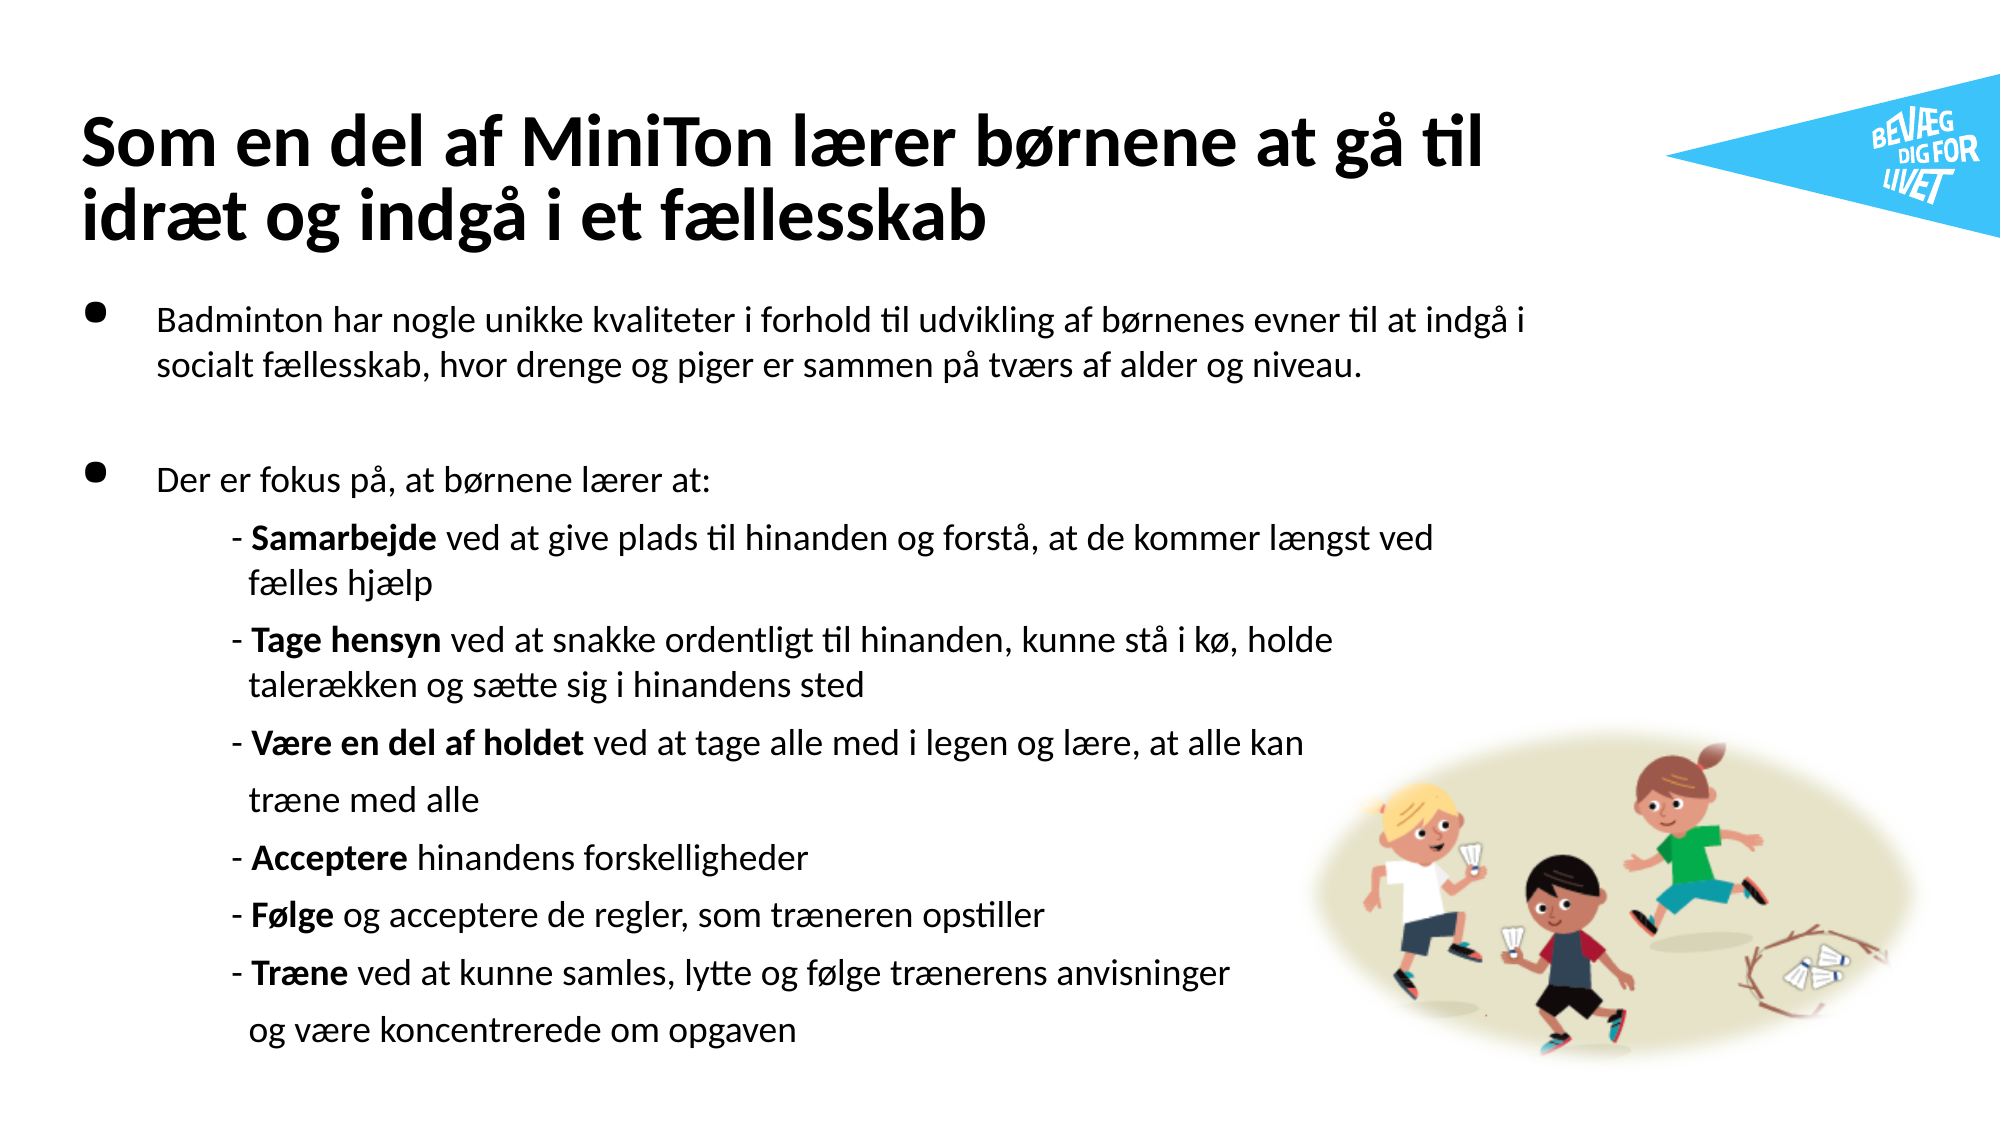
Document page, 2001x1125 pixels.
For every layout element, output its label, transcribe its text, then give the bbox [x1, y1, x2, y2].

picture [1295, 715, 1933, 1074]
title Som en del af MiniTon lærer børnene at gå til idræt og indgå i et fællesskab [81, 106, 1647, 245]
list Badminton har nogle unikke kvaliteter i forhold til udvikling af børnenes evner til at indgå i socialt fællesskab, hvor drenge og piger er sammen på tværs af alder og niveau. Der er fokus på, at børnene lærer at: - Samarbejde ved at give plads til hinanden og forstå, at de kommer længst ved fælles hjælp - Tage hensyn ved at snakke ordentligt til hinanden, kunne stå i kø, holde talerækken og sætte sig i hinandens sted - Være en del af holdet ved at tage alle med i legen og lære, at alle kan træne med alle - Acceptere hinandens forskelligheder - Følge og acceptere de regler, som træneren opstiller - Træne ved at kunne samles, lytte og følge trænerens anvisninger og være koncentrerede om opgaven [81, 295, 1579, 1004]
